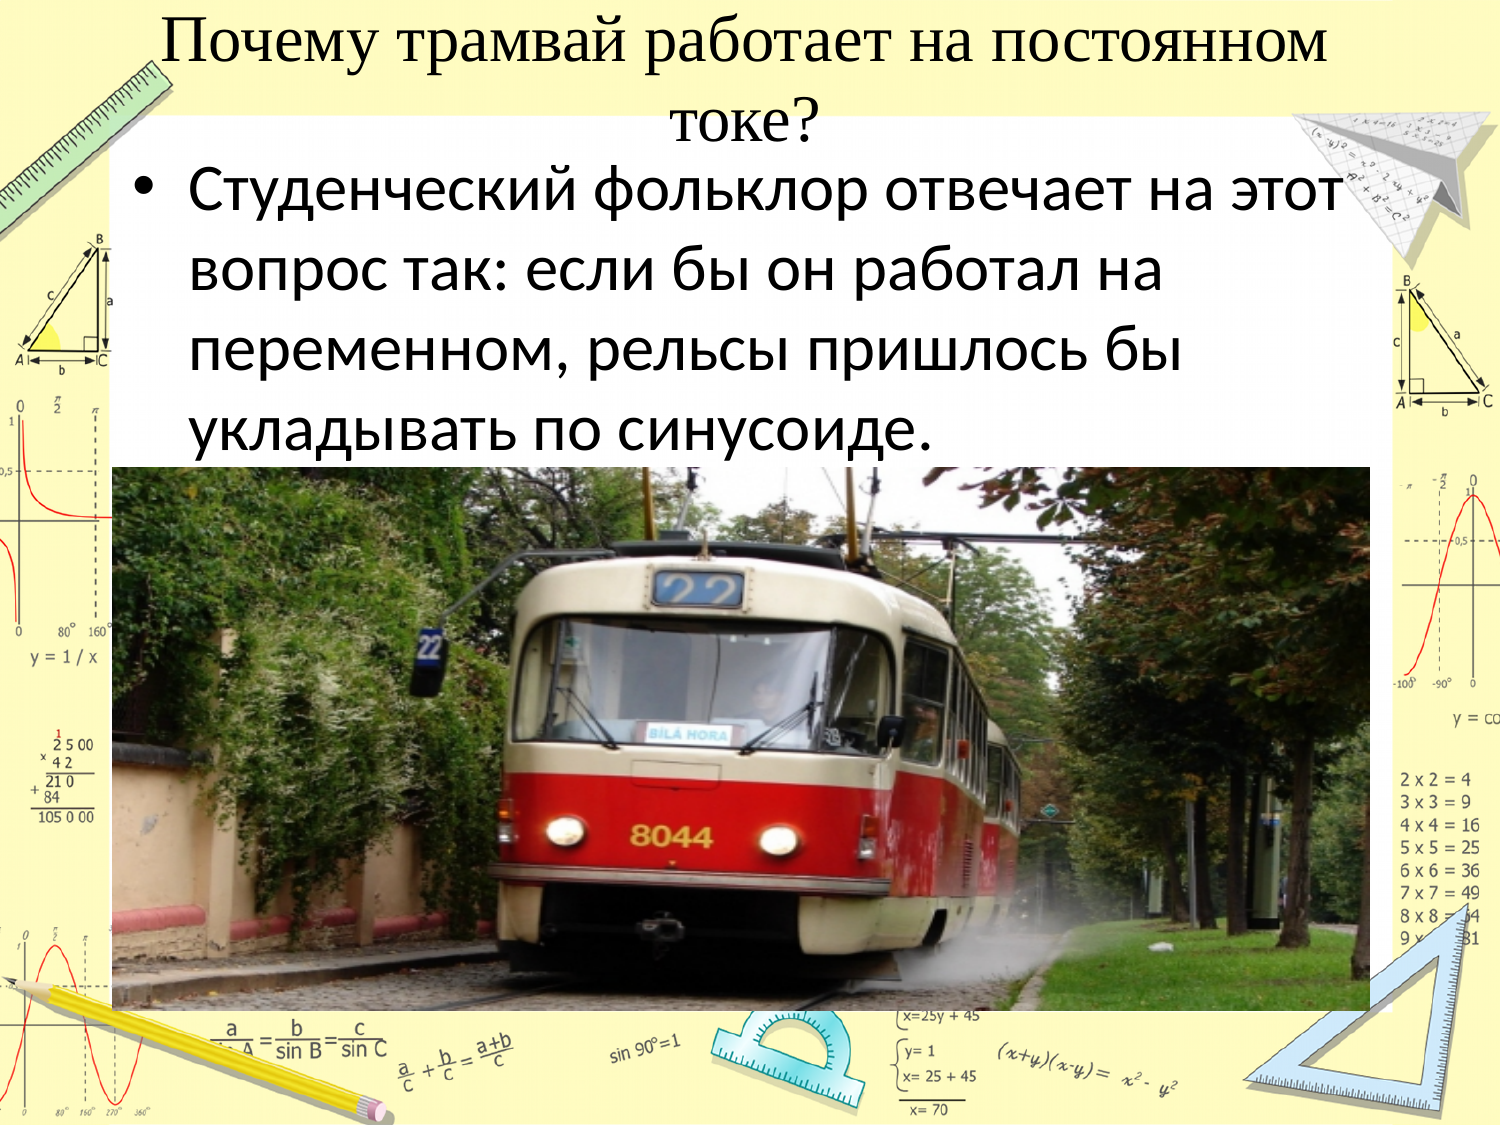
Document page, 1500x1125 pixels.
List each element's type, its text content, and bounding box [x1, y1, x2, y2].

title Почему трамвай работает на постоянном токе? [70, 0, 1421, 149]
picture [0, 0, 1500, 1125]
list Студенческий фольклор отвечает на этот вопрос так: если бы он работал на переменном, рельсы пришлось бы укладывать по синусоиде. [117, 136, 1383, 1008]
